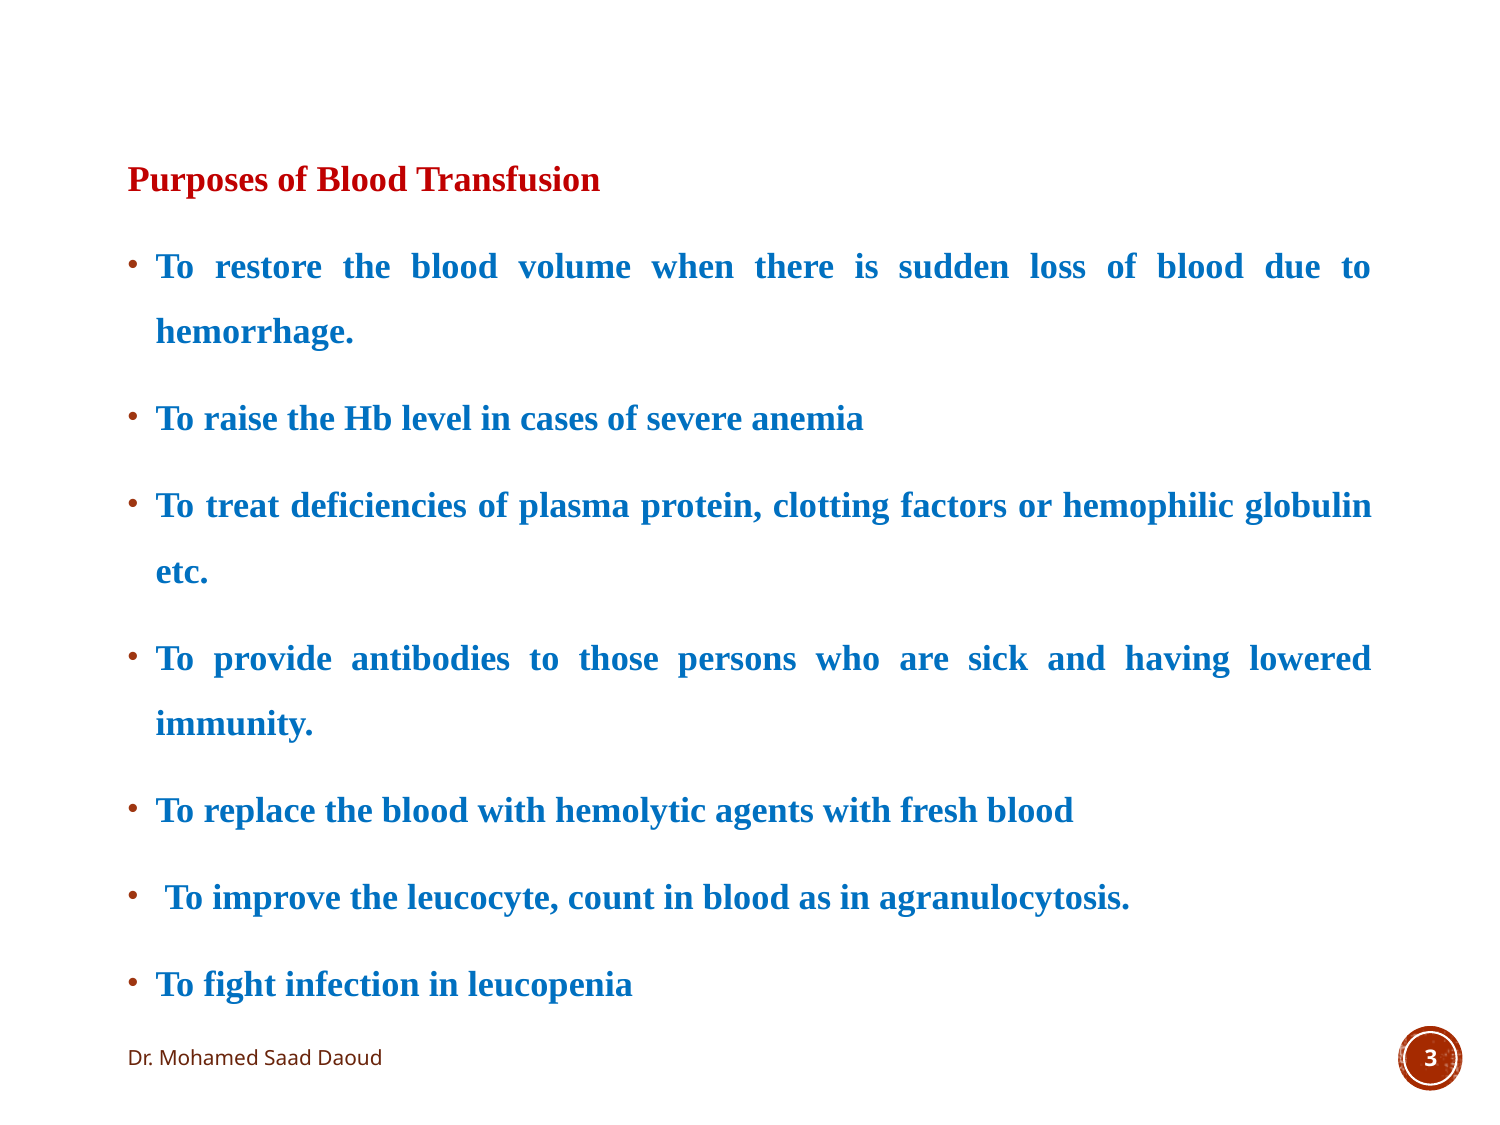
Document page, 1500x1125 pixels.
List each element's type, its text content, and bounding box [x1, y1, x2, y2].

list Purposes of Blood Transfusion To restore the blood volume when there is sudden loss of blood due to hemorrhage. To raise the Hb level in cases of severe anemia To treat deficiencies of plasma protein, clotting factors or hemophilic globulin etc. To provide antibodies to those persons who are sick and having lowered immunity. To replace the blood with hemolytic agents with fresh blood To improve the leucocyte, count in blood as in agranulocytosis. To fight infection in leucopenia [112, 125, 1388, 1013]
footer Dr. Mohamed Saad Daoud [112, 1028, 891, 1089]
slide_number 3 [1391, 1028, 1471, 1089]
